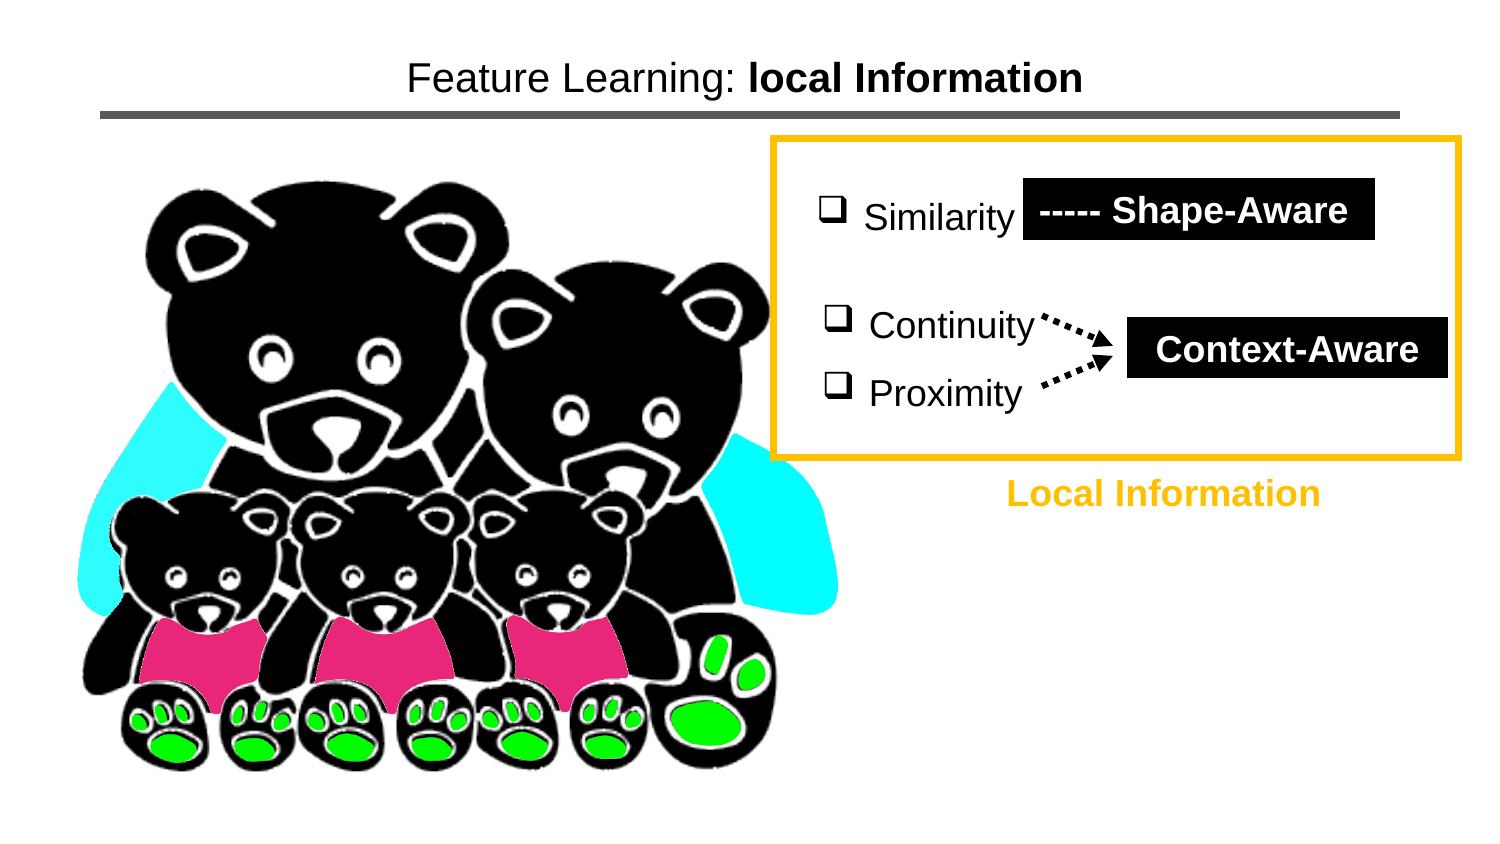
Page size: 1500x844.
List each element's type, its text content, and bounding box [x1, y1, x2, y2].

picture [17, 173, 852, 800]
text_box [773, 137, 1460, 458]
text_box Feature Learning: local Information [132, 0, 1370, 109]
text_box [1041, 355, 1113, 387]
text_box Local Information [991, 461, 1347, 522]
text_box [1041, 315, 1113, 346]
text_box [49, 377, 939, 682]
